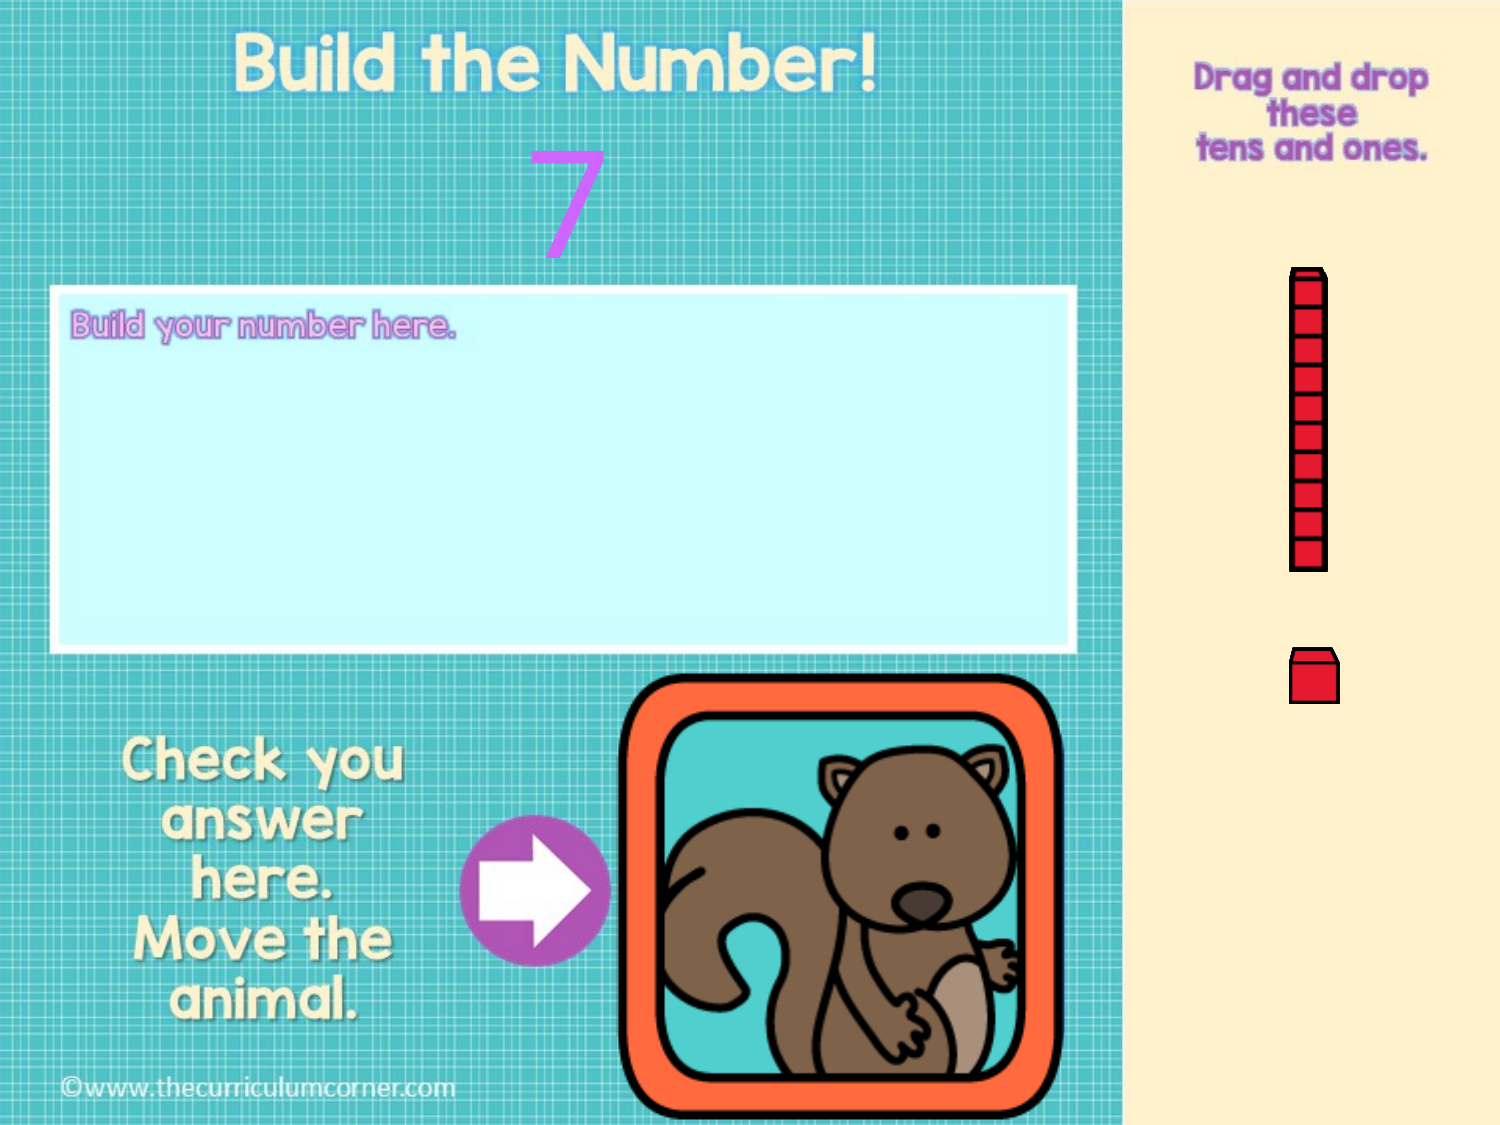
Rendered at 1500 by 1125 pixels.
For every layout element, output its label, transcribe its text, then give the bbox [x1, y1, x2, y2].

text_box 7 [510, 101, 627, 297]
picture [0, 0, 1500, 1125]
